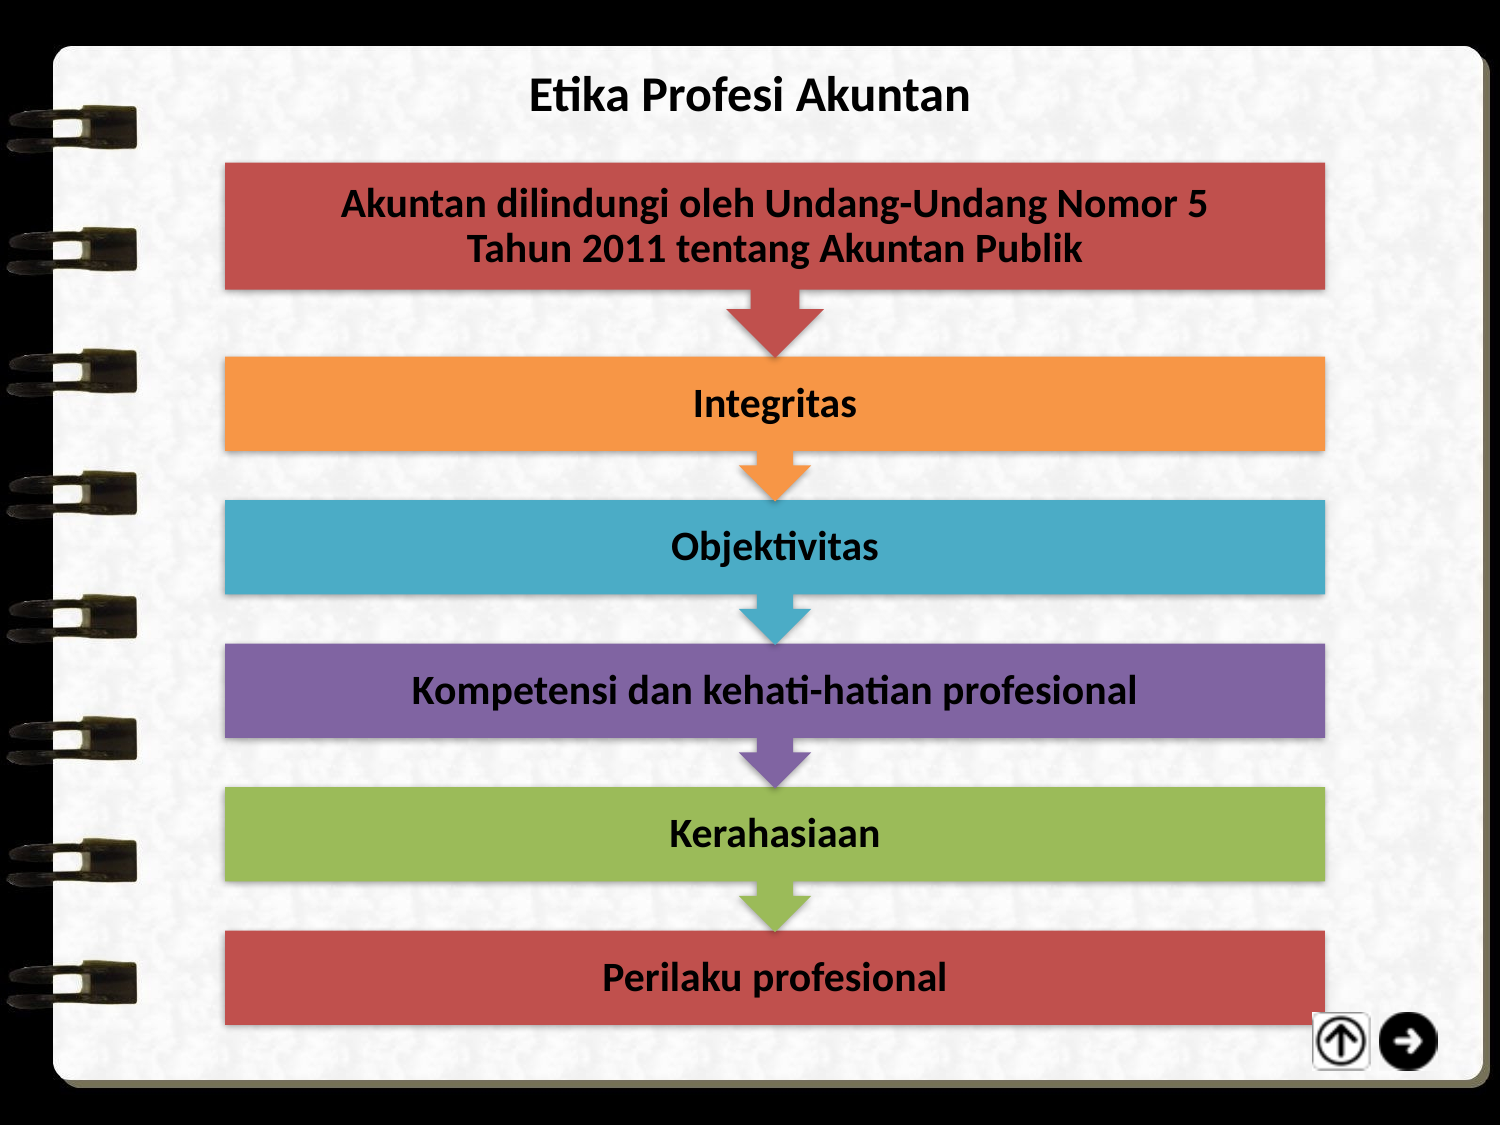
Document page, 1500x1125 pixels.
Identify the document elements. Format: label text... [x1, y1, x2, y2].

picture [0, 0, 1500, 1125]
title Etika Profesi Akuntan [75, 45, 1425, 138]
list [224, 162, 1326, 1026]
